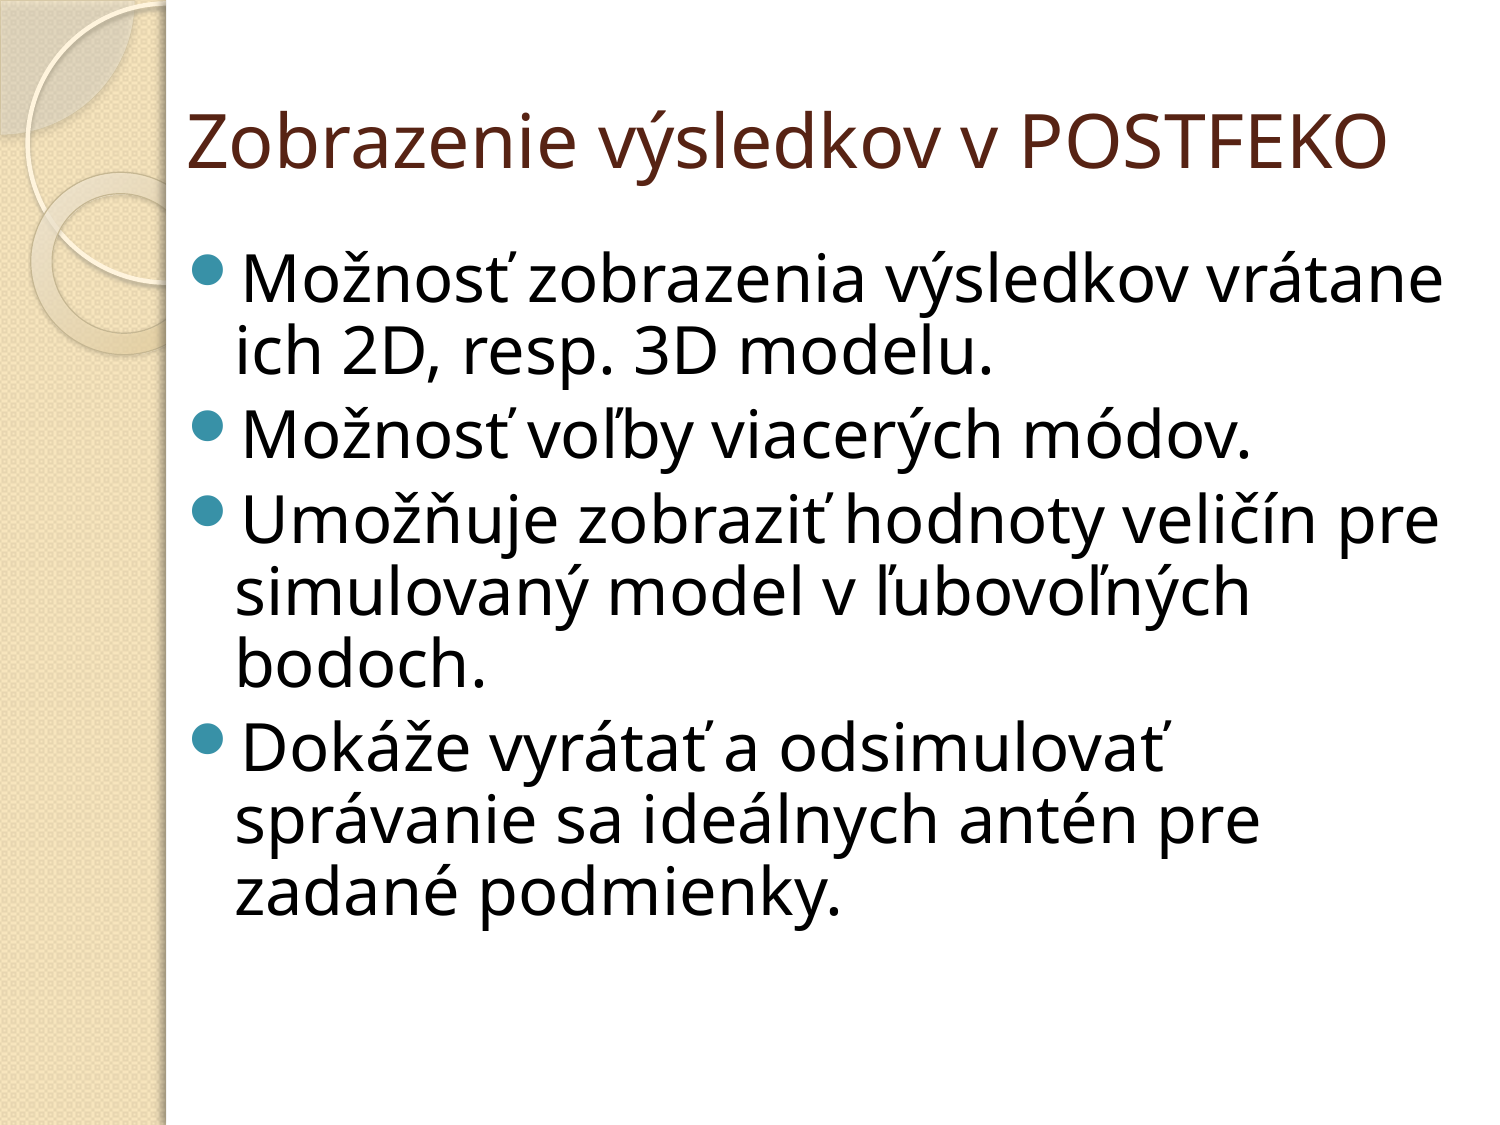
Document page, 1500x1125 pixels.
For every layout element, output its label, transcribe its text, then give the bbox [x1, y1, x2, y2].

list Možnosť zobrazenia výsledkov vrátane ich 2D, resp. 3D modelu. Možnosť voľby viacerých módov. Umožňuje zobraziť hodnoty veličín pre simulovaný model v ľubovoľných bodoch. Dokáže vyrátať a odsimulovať správanie sa ideálnych antén pre zadané podmienky. [159, 237, 1466, 1025]
title Zobrazenie výsledkov v POSTFEKO [171, 45, 1466, 233]
